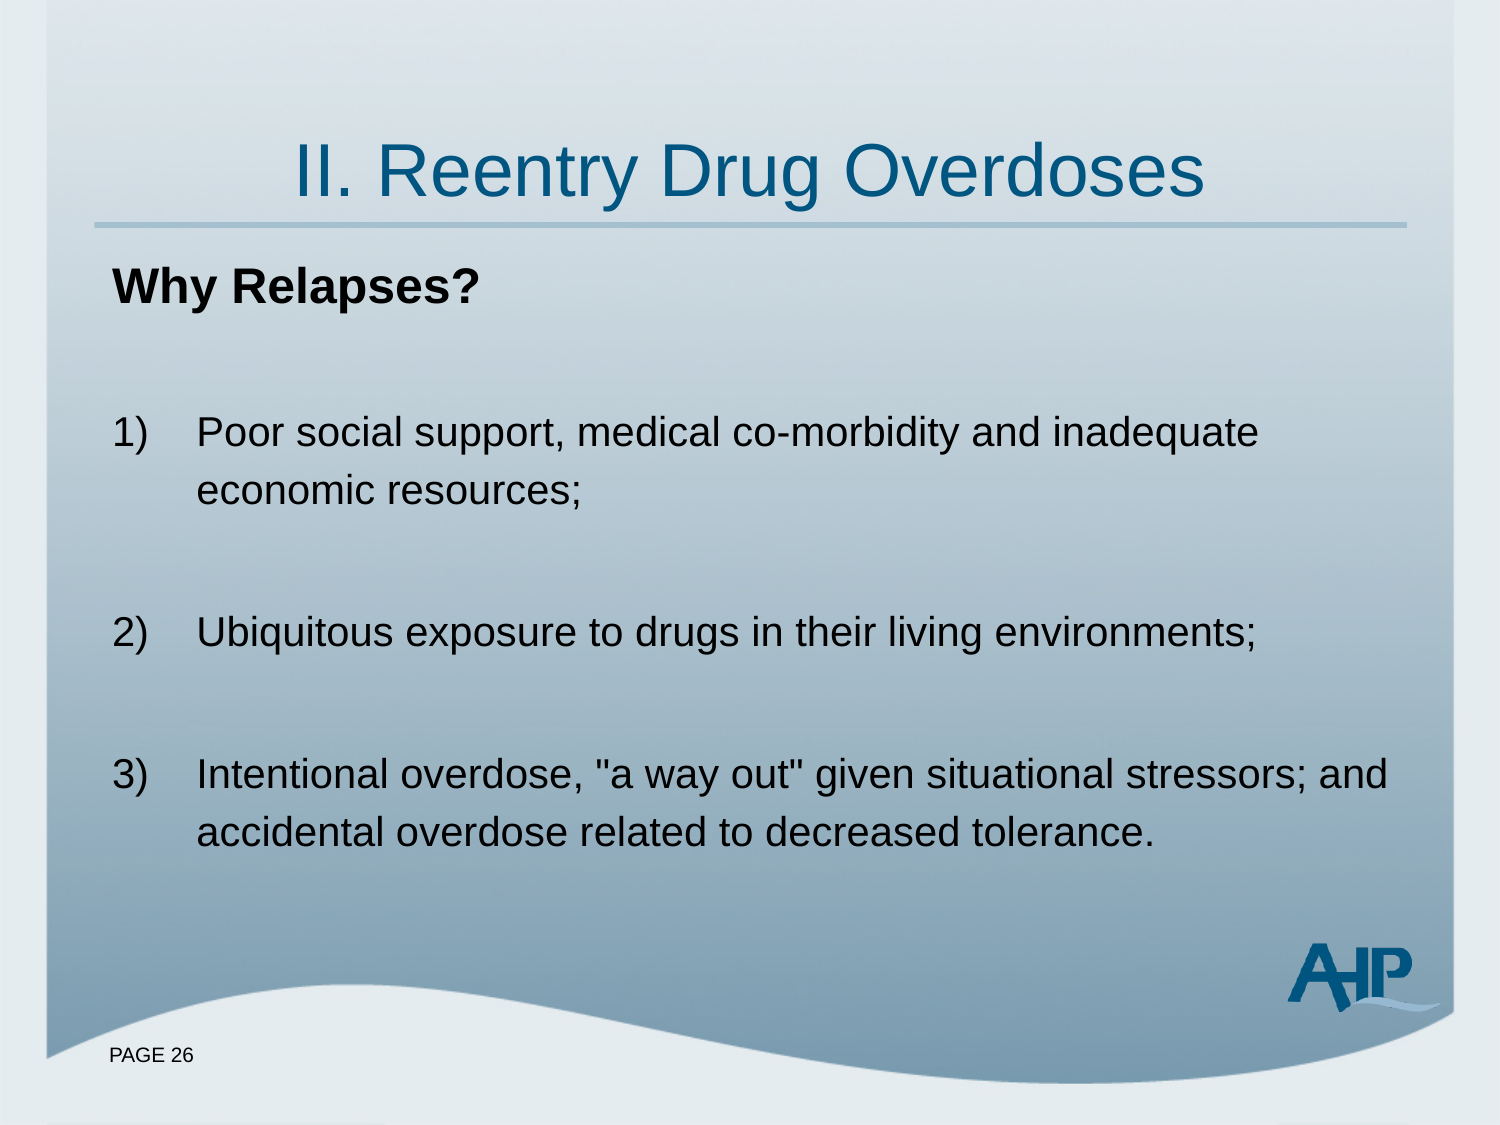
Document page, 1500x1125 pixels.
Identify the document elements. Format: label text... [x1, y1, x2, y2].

title II. Reentry Drug Overdoses [75, 13, 1425, 212]
list Why Relapses? Poor social support, medical co-morbidity and inadequate economic resources; Ubiquitous exposure to drugs in their living environments; Intentional overdose, "a way out" given situational stressors; and accidental overdose related to decreased tolerance. [112, 254, 1394, 998]
picture [0, 0, 1500, 1125]
